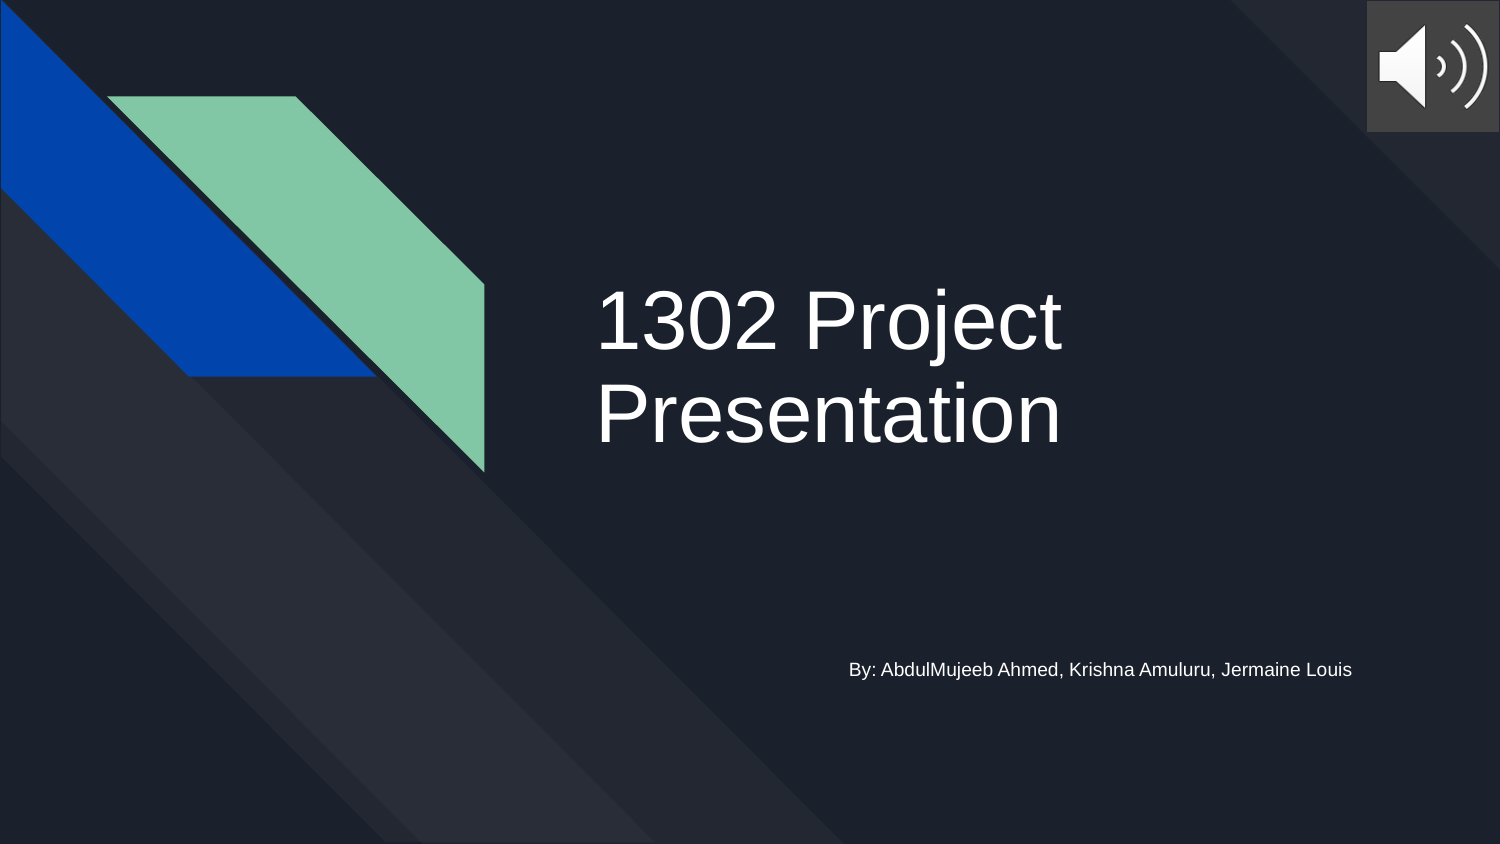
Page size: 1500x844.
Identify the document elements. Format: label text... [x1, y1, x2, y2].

subtitle By: AbdulMujeeb Ahmed, Krishna Amuluru, Jermaine Louis [833, 643, 1404, 727]
title 1302 Project Presentation [580, 258, 1404, 518]
picture [1366, 0, 1500, 134]
